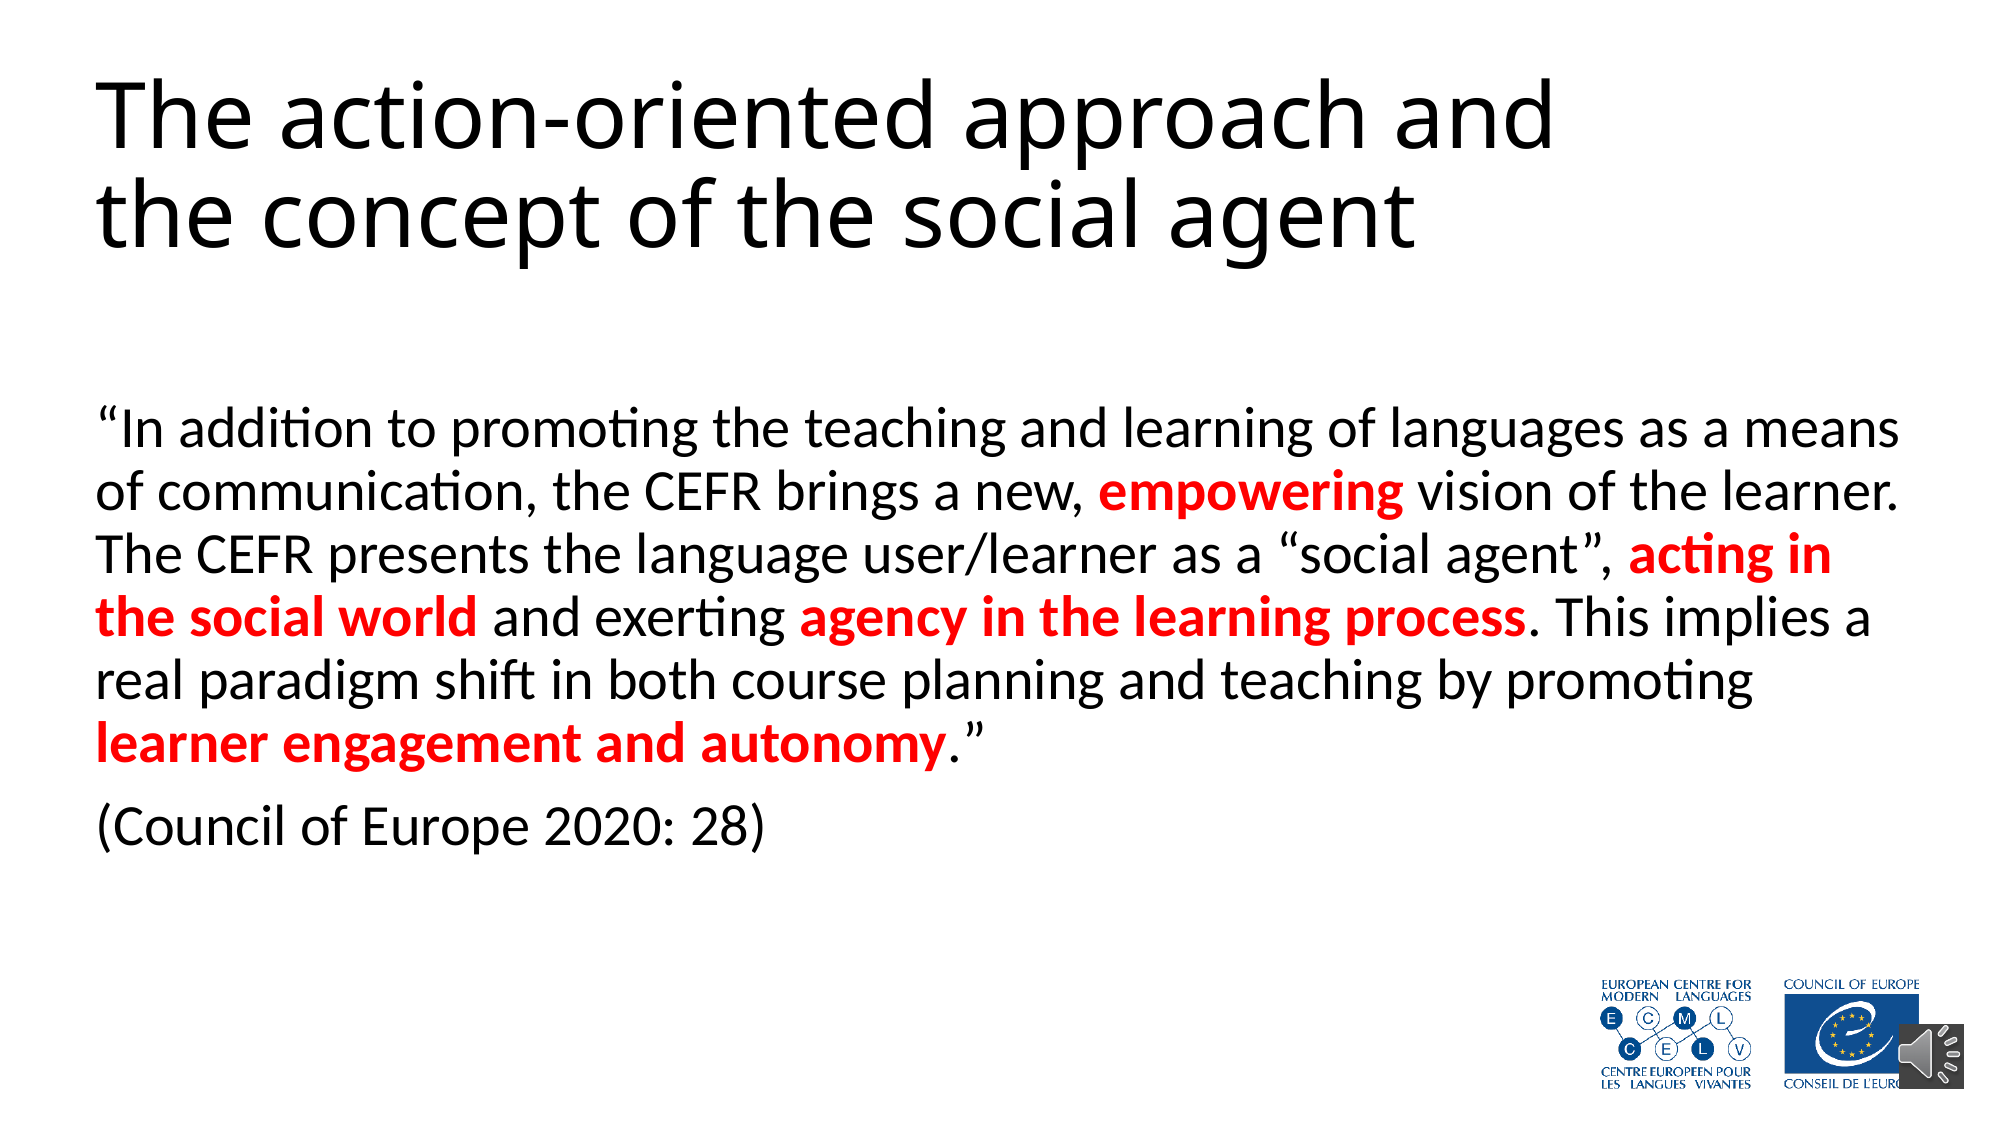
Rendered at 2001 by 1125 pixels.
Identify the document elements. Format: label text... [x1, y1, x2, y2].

list “In addition to promoting the teaching and learning of languages as a means of communication, the CEFR brings a new, empowering vision of the learner. The CEFR presents the language user/learner as a “social agent”, acting in the social world and exerting agency in the learning process. This implies a real paradigm shift in both course planning and teaching by promoting learner engagement and autonomy.” (Council of Europe 2020: 28) [80, 299, 1921, 964]
title The action-oriented approach and the concept of the social agent [80, 59, 1921, 278]
picture [1599, 978, 1965, 1090]
